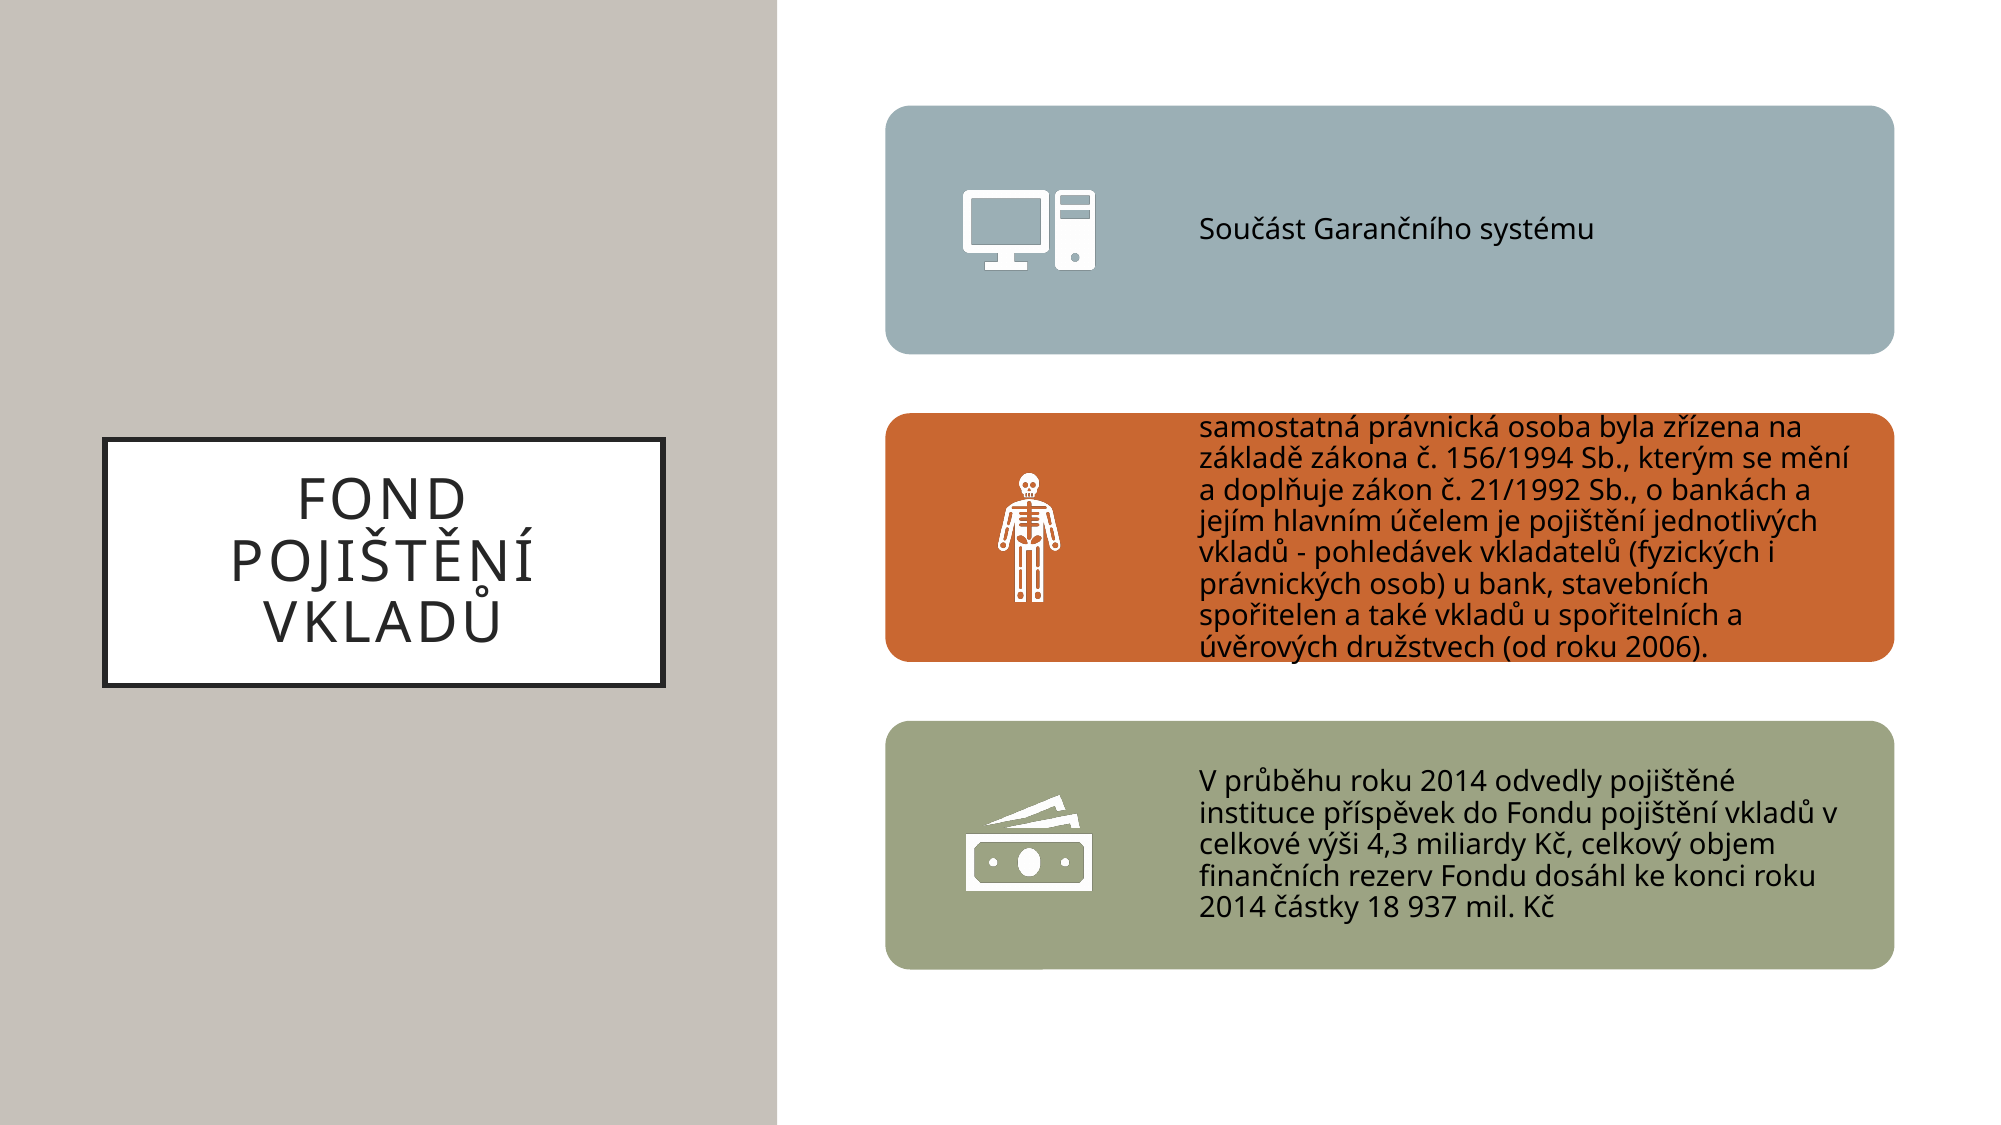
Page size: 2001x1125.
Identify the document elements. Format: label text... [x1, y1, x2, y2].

text_box [779, 0, 2000, 1125]
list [885, 104, 1895, 971]
text_box [0, 0, 778, 1125]
title Fond pojištění vkladů [102, 437, 666, 688]
